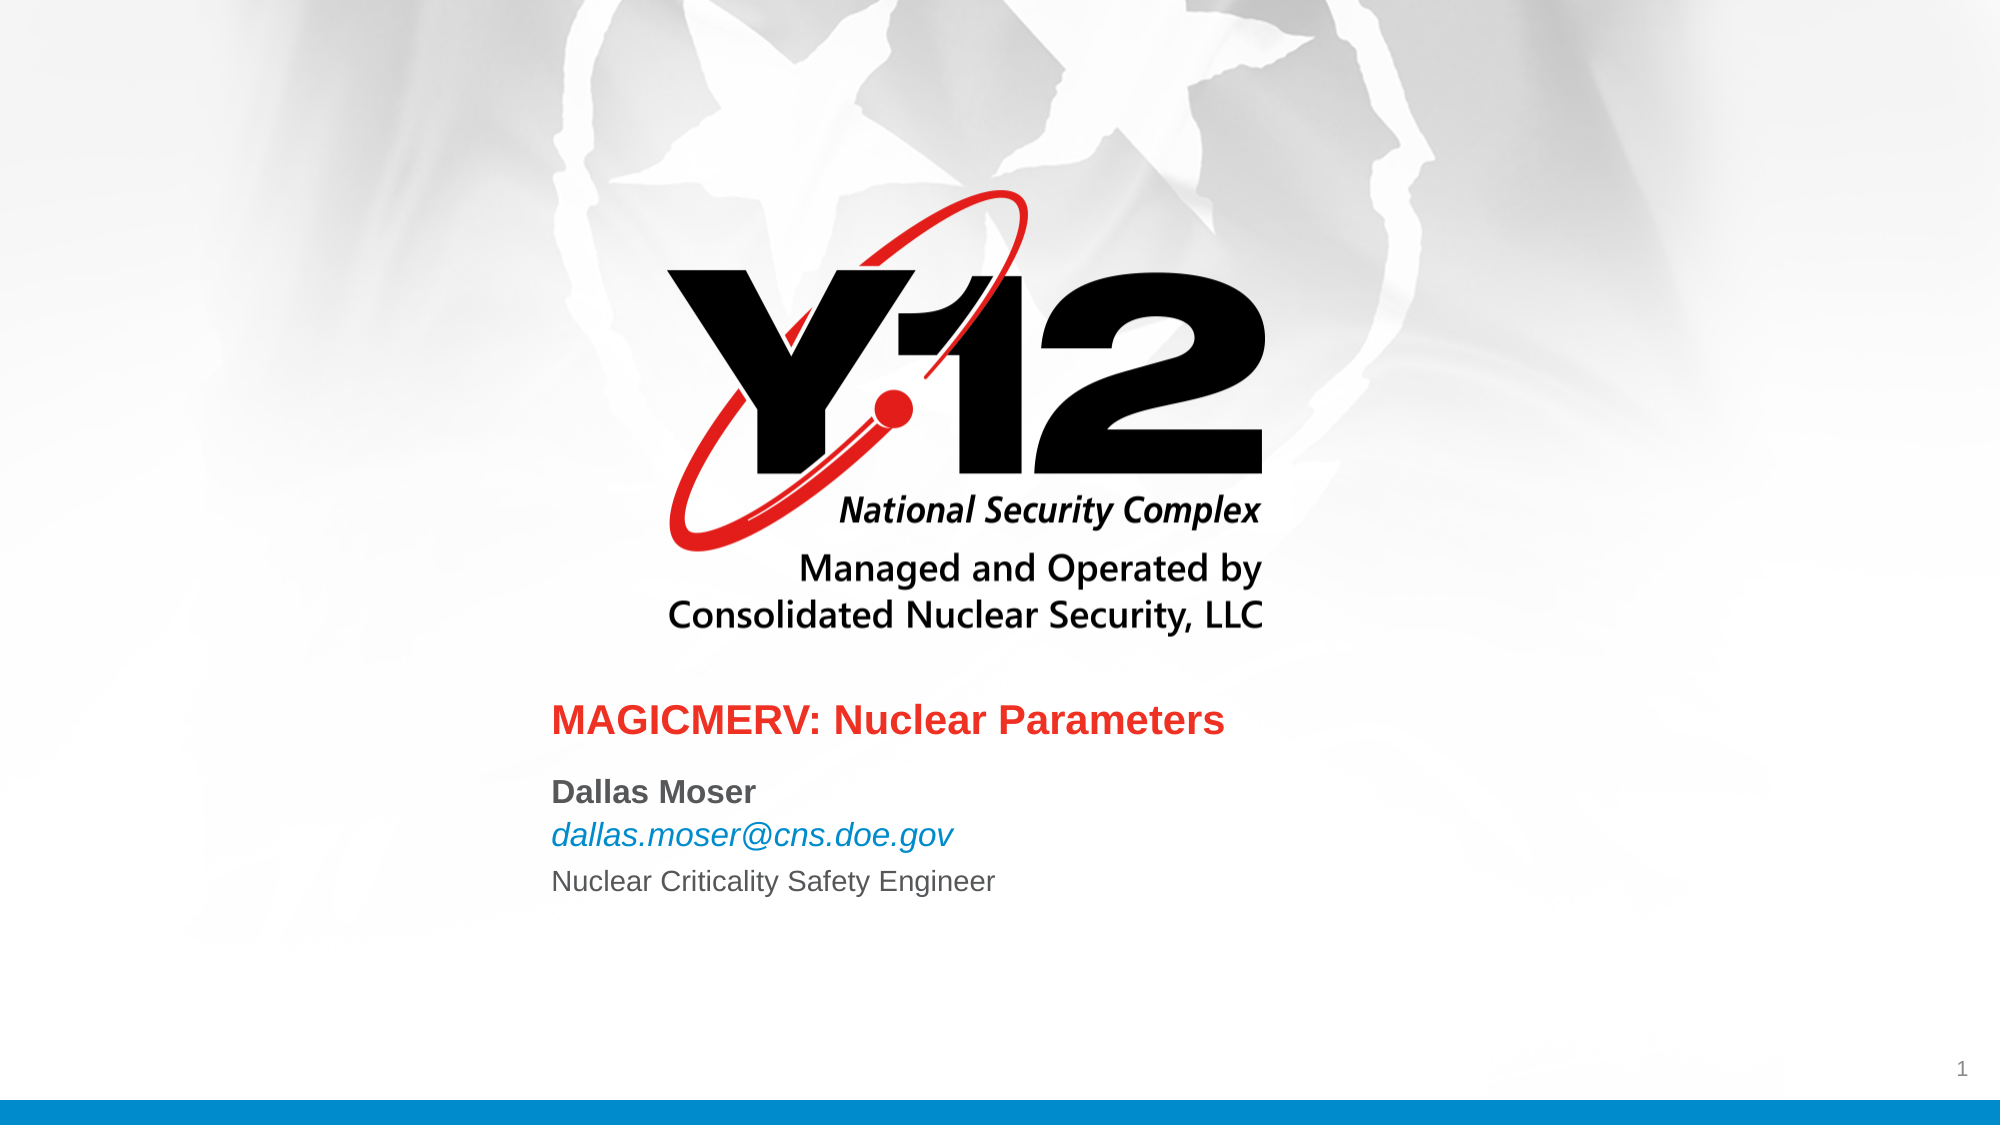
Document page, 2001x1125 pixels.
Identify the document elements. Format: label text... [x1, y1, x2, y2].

list Nuclear Criticality Safety Engineer [551, 855, 1401, 988]
list Dallas Moser [551, 762, 1401, 812]
list MAGICMERV: Nuclear Parameters [551, 562, 1401, 750]
slide_number 1 [1883, 1037, 1984, 1098]
list dallas.moser@cns.doe.gov [551, 812, 1401, 855]
picture [0, 0, 2000, 1099]
